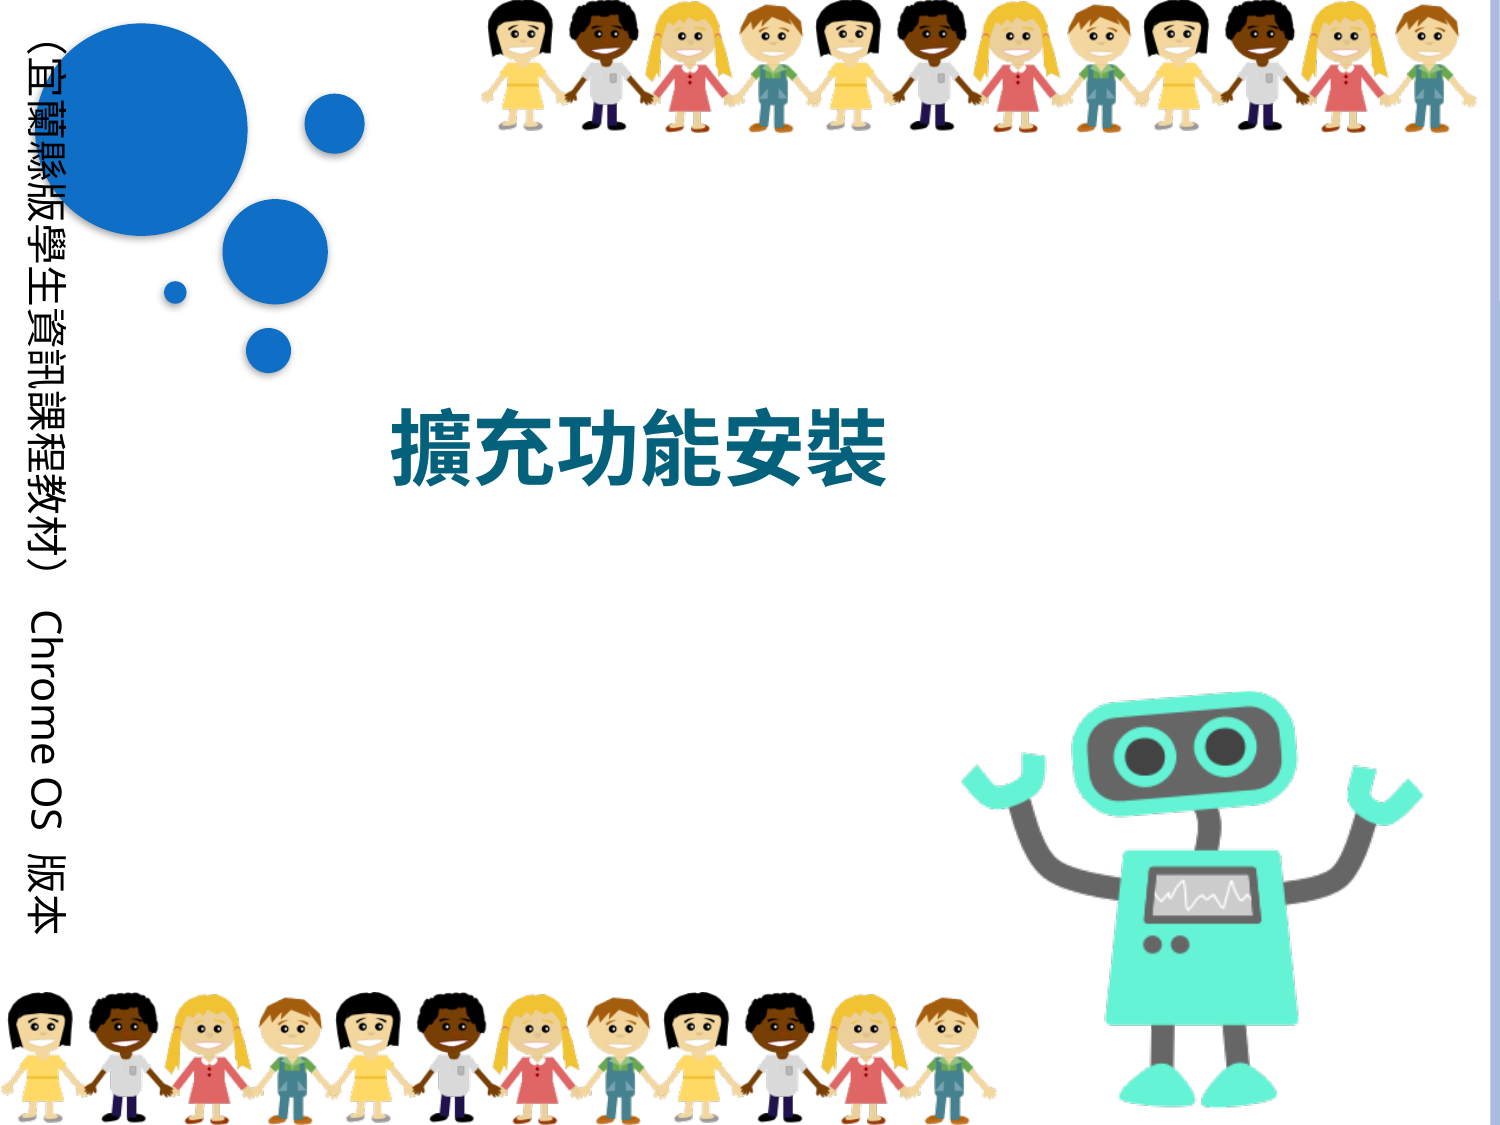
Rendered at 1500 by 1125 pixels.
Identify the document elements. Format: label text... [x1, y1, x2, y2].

picture [0, 691, 1425, 1125]
picture [480, 0, 1477, 133]
title 擴充功能安裝 [375, 192, 1388, 504]
